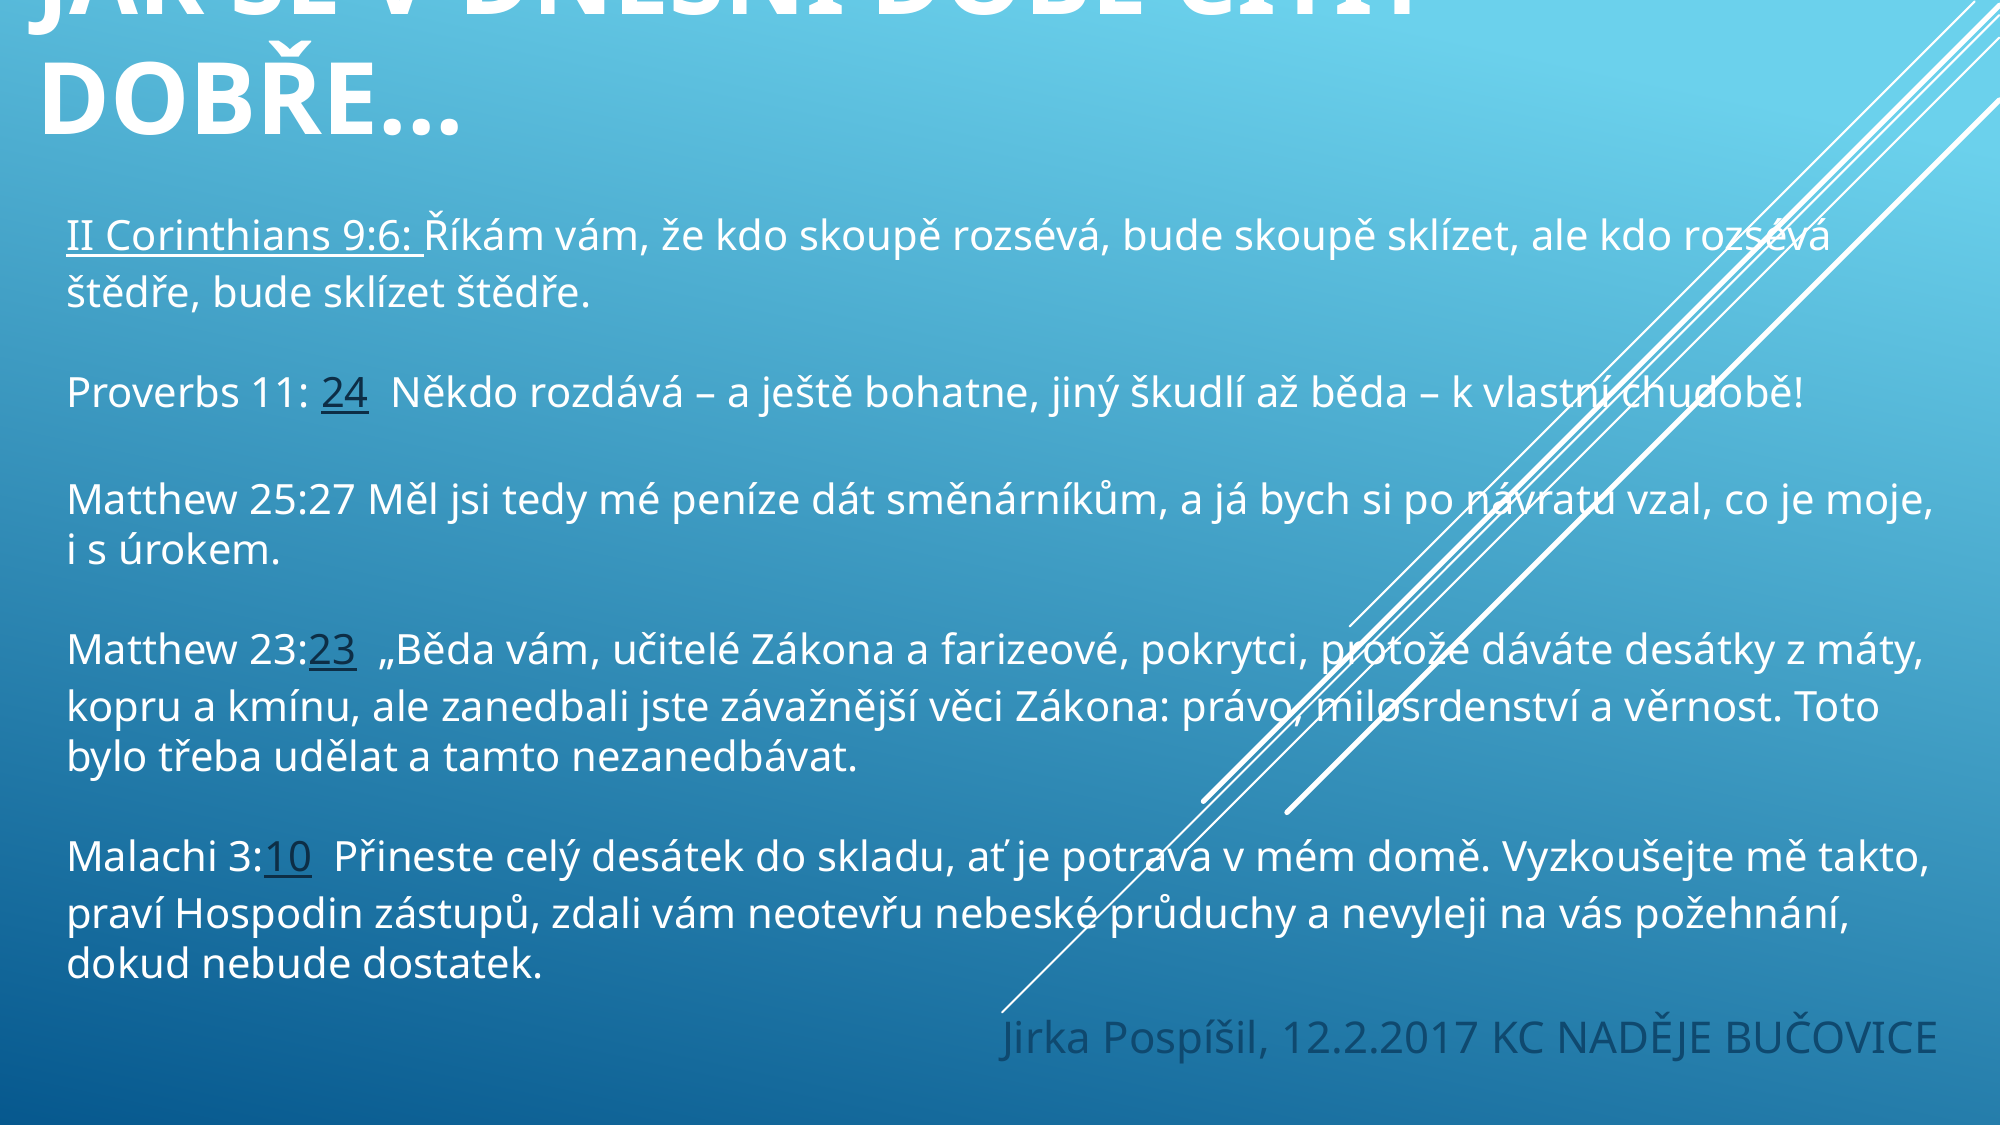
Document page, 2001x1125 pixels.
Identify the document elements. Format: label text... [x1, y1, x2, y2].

title Jak se v dnešní době cítit dobře... [21, 0, 1882, 163]
subtitle Jirka Pospíšil, 12.2.2017 KC NADĚJE BUČOVICE [904, 1045, 1954, 1100]
text_box II Corinthians 9:6: Říkám vám, že kdo skoupě rozsévá, bude skoupě sklízet, ale kdo rozsévá štědře, bude sklízet štědře. Proverbs 11: 24 Někdo rozdává – a ještě bohatne, jiný škudlí až běda – k vlastní chudobě! Matthew 25:27 Měl jsi tedy mé peníze dát směnárníkům, a já bych si po návratu vzal, co je moje, i s úrokem. Matthew 23:23 „Běda vám, učitelé Zákona a farizeové, pokrytci, protože dáváte desátky z máty, kopru a kmínu, ale zanedbali jste závažnější věci Zákona: právo, milosrdenství a věrnost. Toto bylo třeba udělat a tamto nezanedbávat. Malachi 3:10 Přineste celý desátek do skladu, ať je potrava v mém domě. Vyzkoušejte mě takto, praví Hospodin zástupů, zdali vám neotevřu nebeské průduchy a nevyleji na vás požehnání, dokud nebude dostatek. [51, 201, 1954, 1045]
